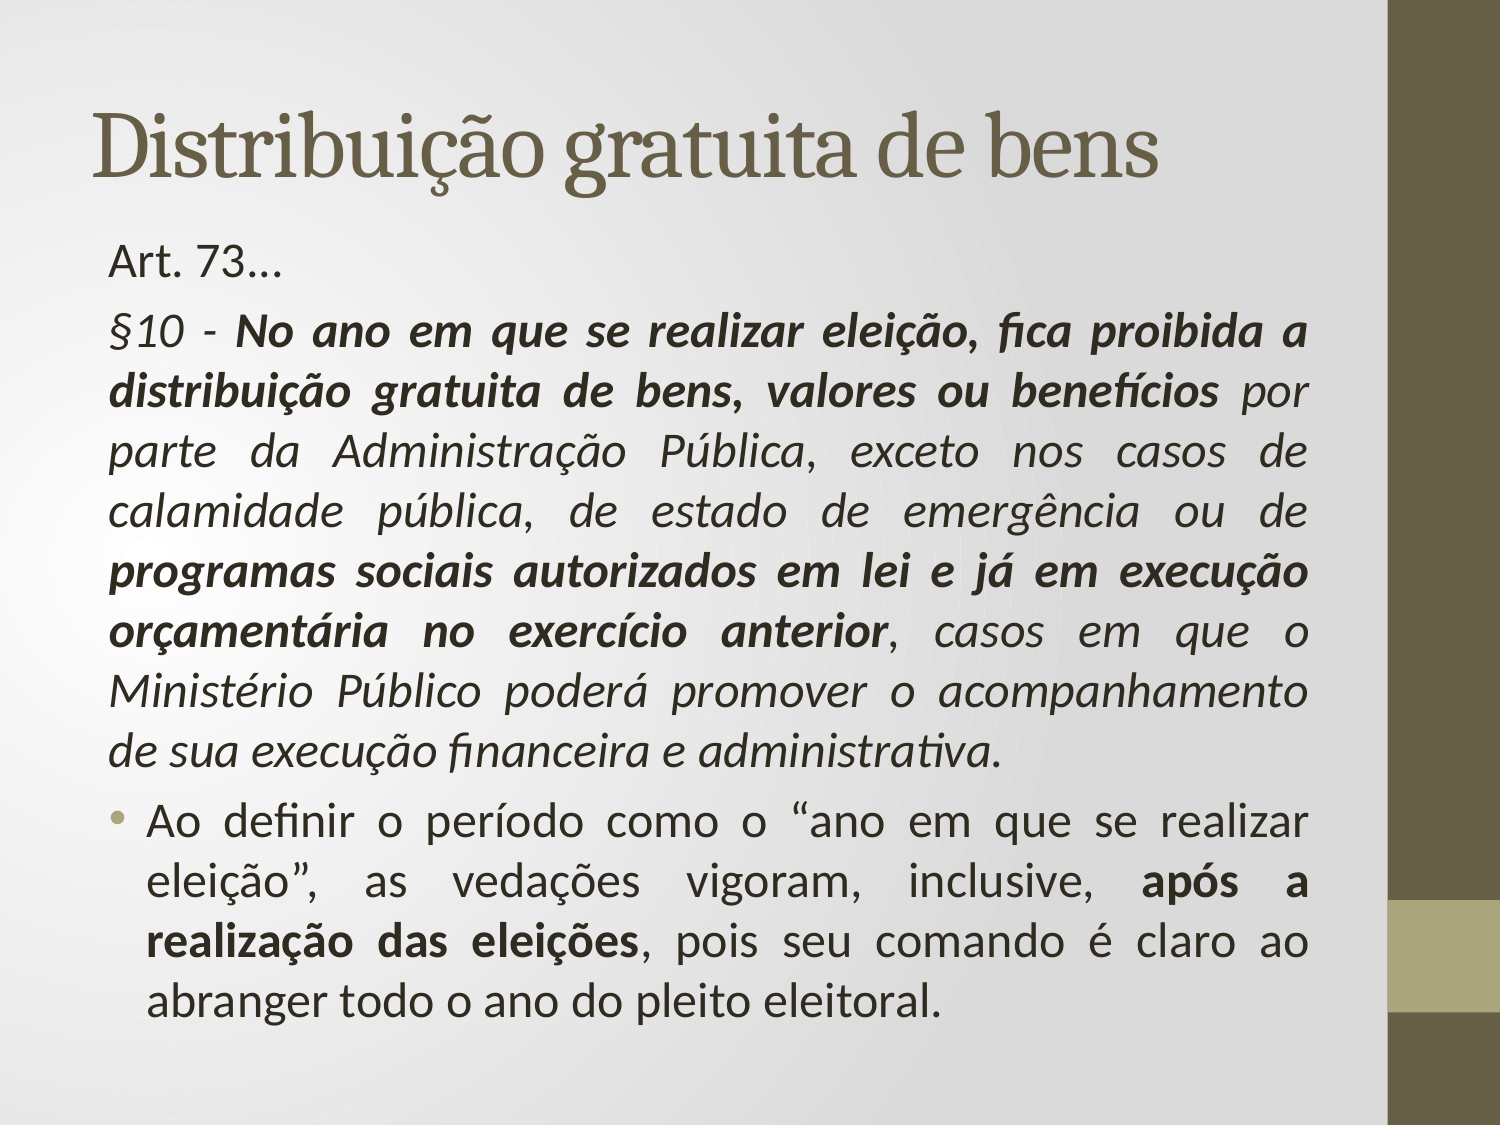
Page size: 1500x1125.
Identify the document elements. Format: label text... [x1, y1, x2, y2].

title Distribuição gratuita de bens [75, 45, 1325, 219]
list Art. 73... §10 - No ano em que se realizar eleição, fica proibida a distribuição gratuita de bens, valores ou benefícios por parte da Administração Pública, exceto nos casos de calamidade pública, de estado de emergência ou de programas sociais autorizados em lei e já em execução orçamentária no exercício anterior, casos em que o Ministério Público poderá promover o acompanhamento de sua execução financeira e administrativa. Ao definir o período como o “ano em que se realizar eleição”, as vedações vigoram, inclusive, após a realização das eleições, pois seu comando é claro ao abranger todo o ano do pleito eleitoral. [75, 219, 1325, 1050]
